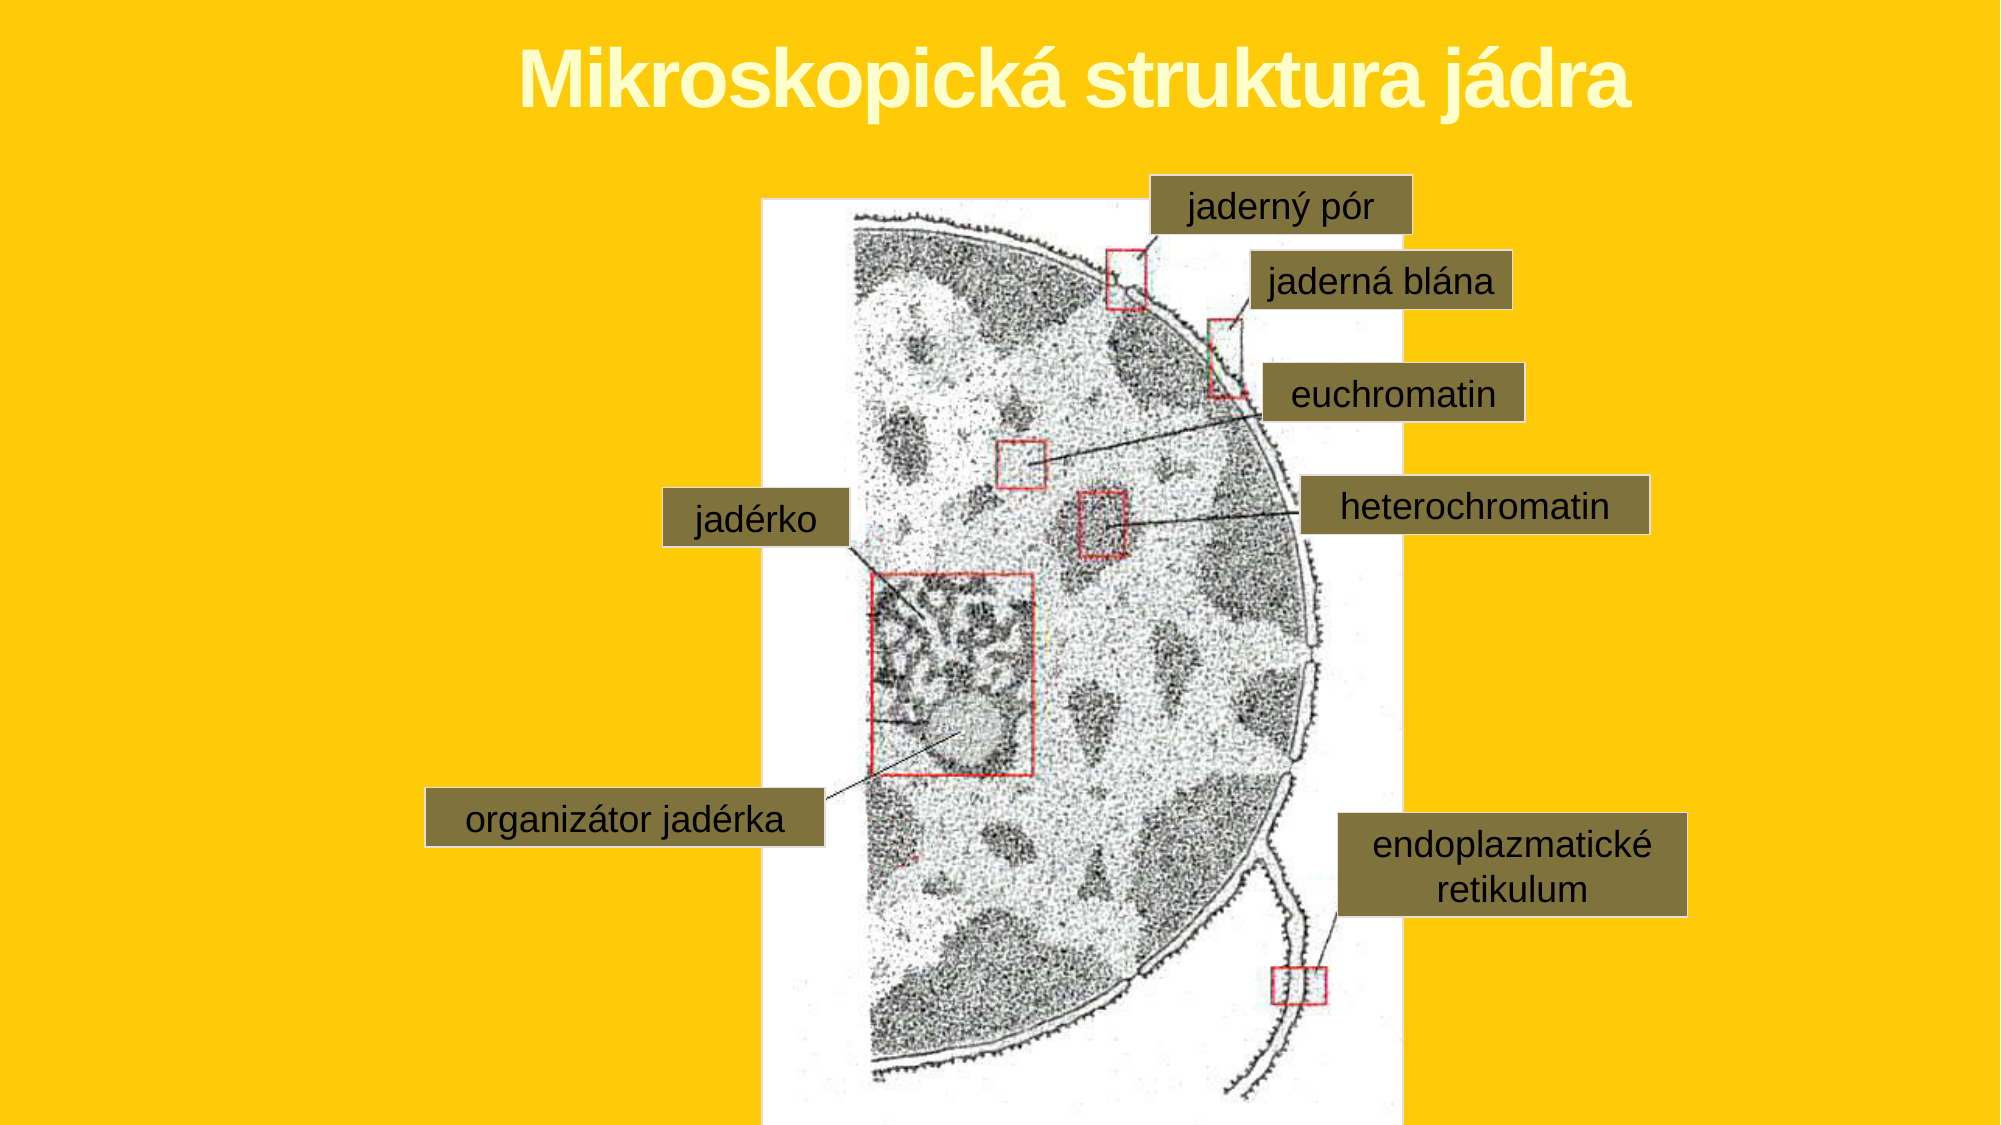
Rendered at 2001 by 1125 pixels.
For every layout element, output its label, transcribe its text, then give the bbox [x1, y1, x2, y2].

text_box organizátor jadérka [425, 787, 762, 848]
text_box heterochromatin [1403, 474, 1650, 535]
picture [762, 199, 1403, 1125]
title Mikroskopická struktura jádra [399, 24, 1750, 141]
text_box jaderná blána [1403, 249, 1513, 310]
text_box jaderný pór [1149, 174, 1413, 235]
text_box endoplazmatické retikulum [1403, 812, 1688, 918]
text_box jadérko [662, 487, 762, 548]
text_box euchromatin [1403, 362, 1525, 423]
